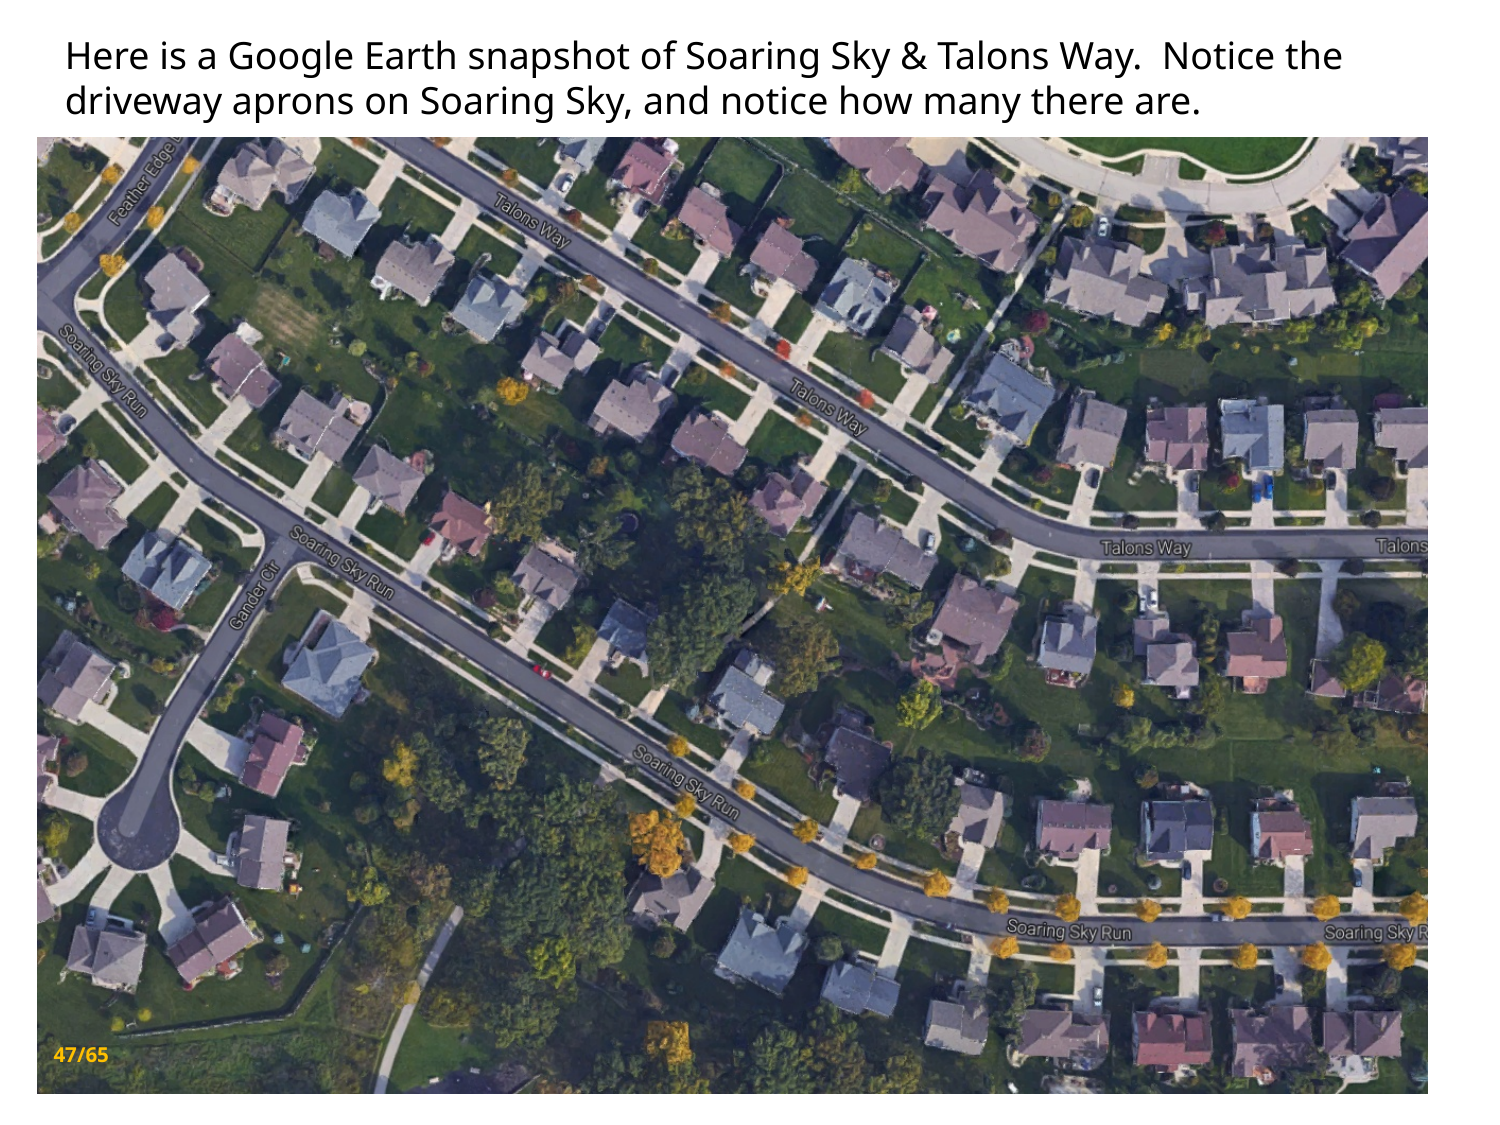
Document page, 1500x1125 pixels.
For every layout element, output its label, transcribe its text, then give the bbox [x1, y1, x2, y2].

picture [37, 137, 1429, 1095]
text_box Here is a Google Earth snapshot of Soaring Sky & Talons Way. Notice the driveway aprons on Soaring Sky, and notice how many there are. [49, 24, 1413, 130]
